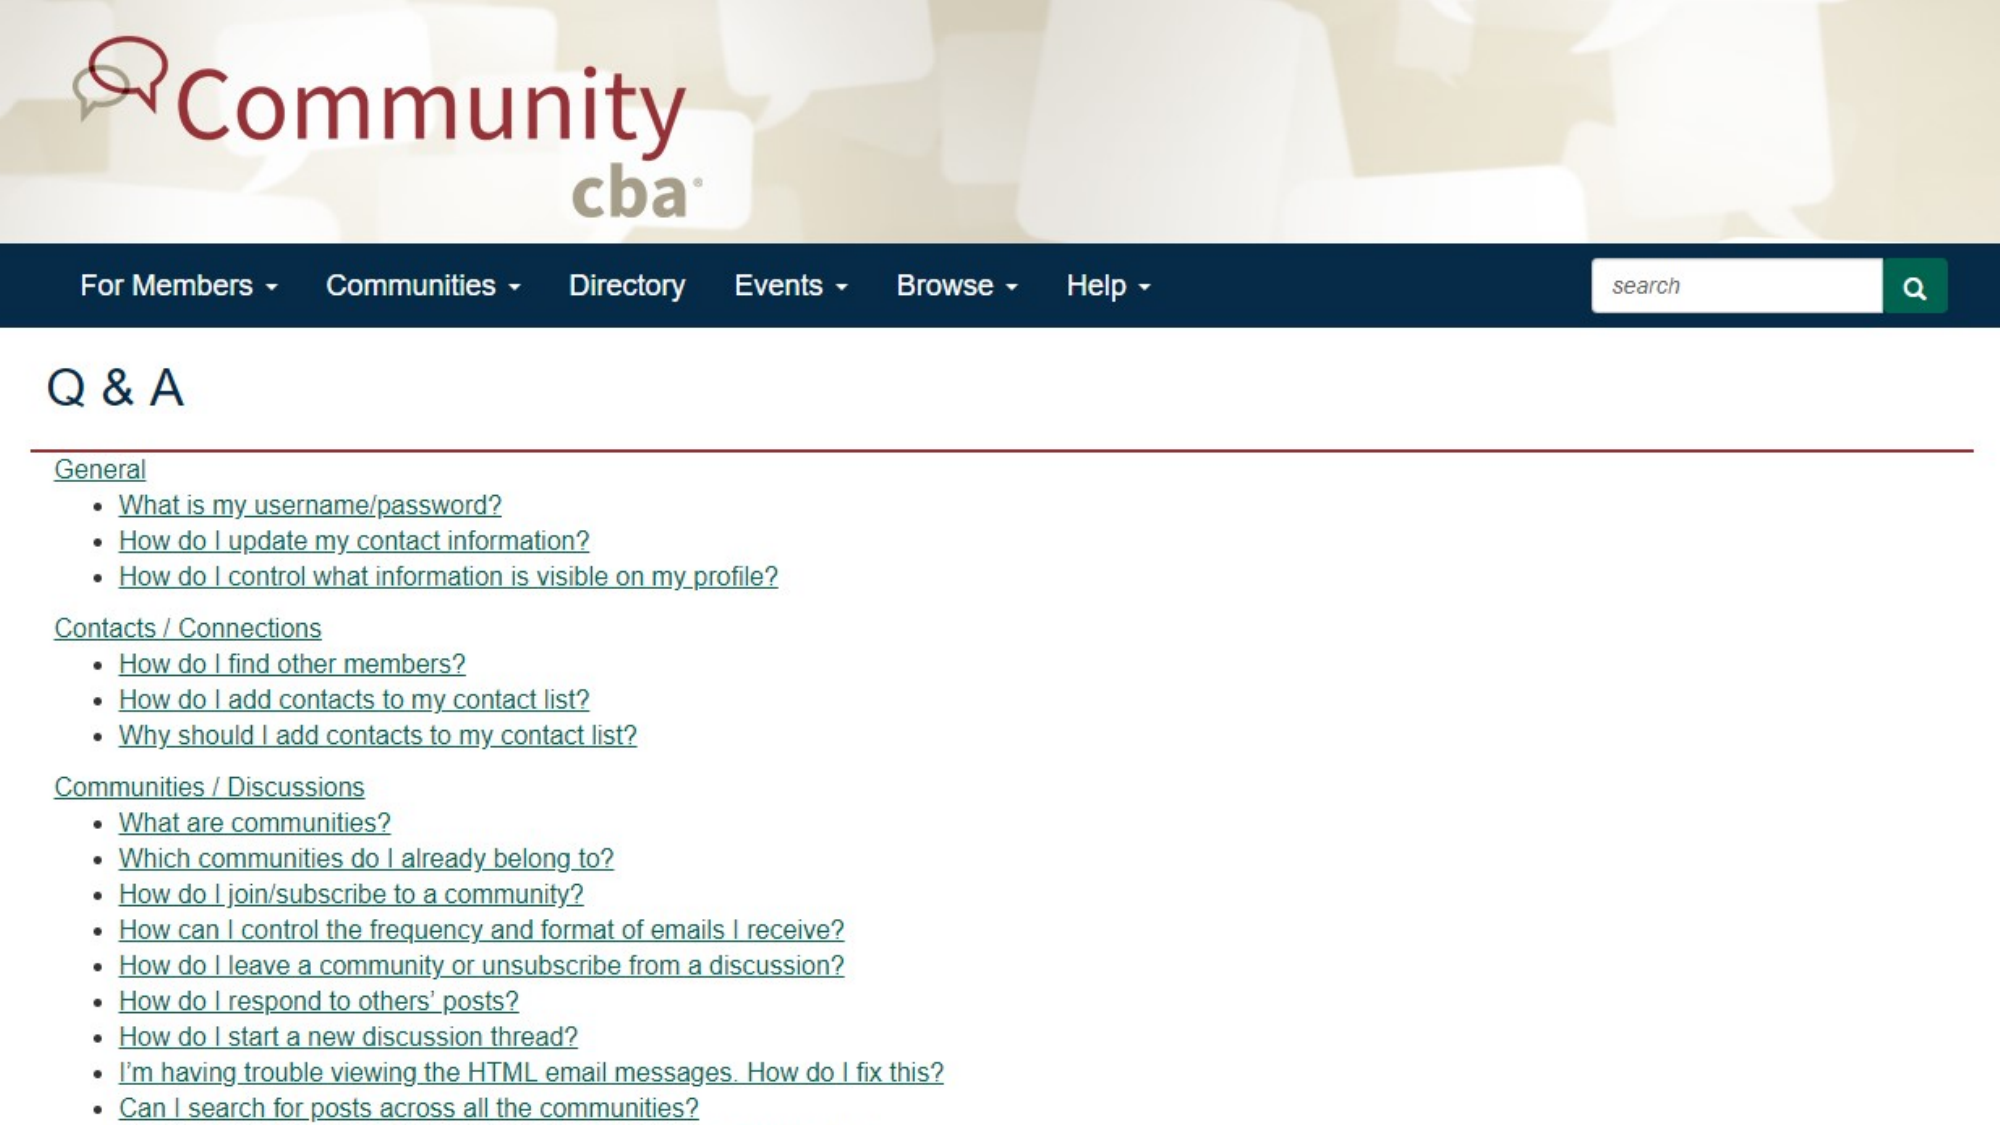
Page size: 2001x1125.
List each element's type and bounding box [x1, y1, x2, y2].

list [0, 0, 2000, 1125]
